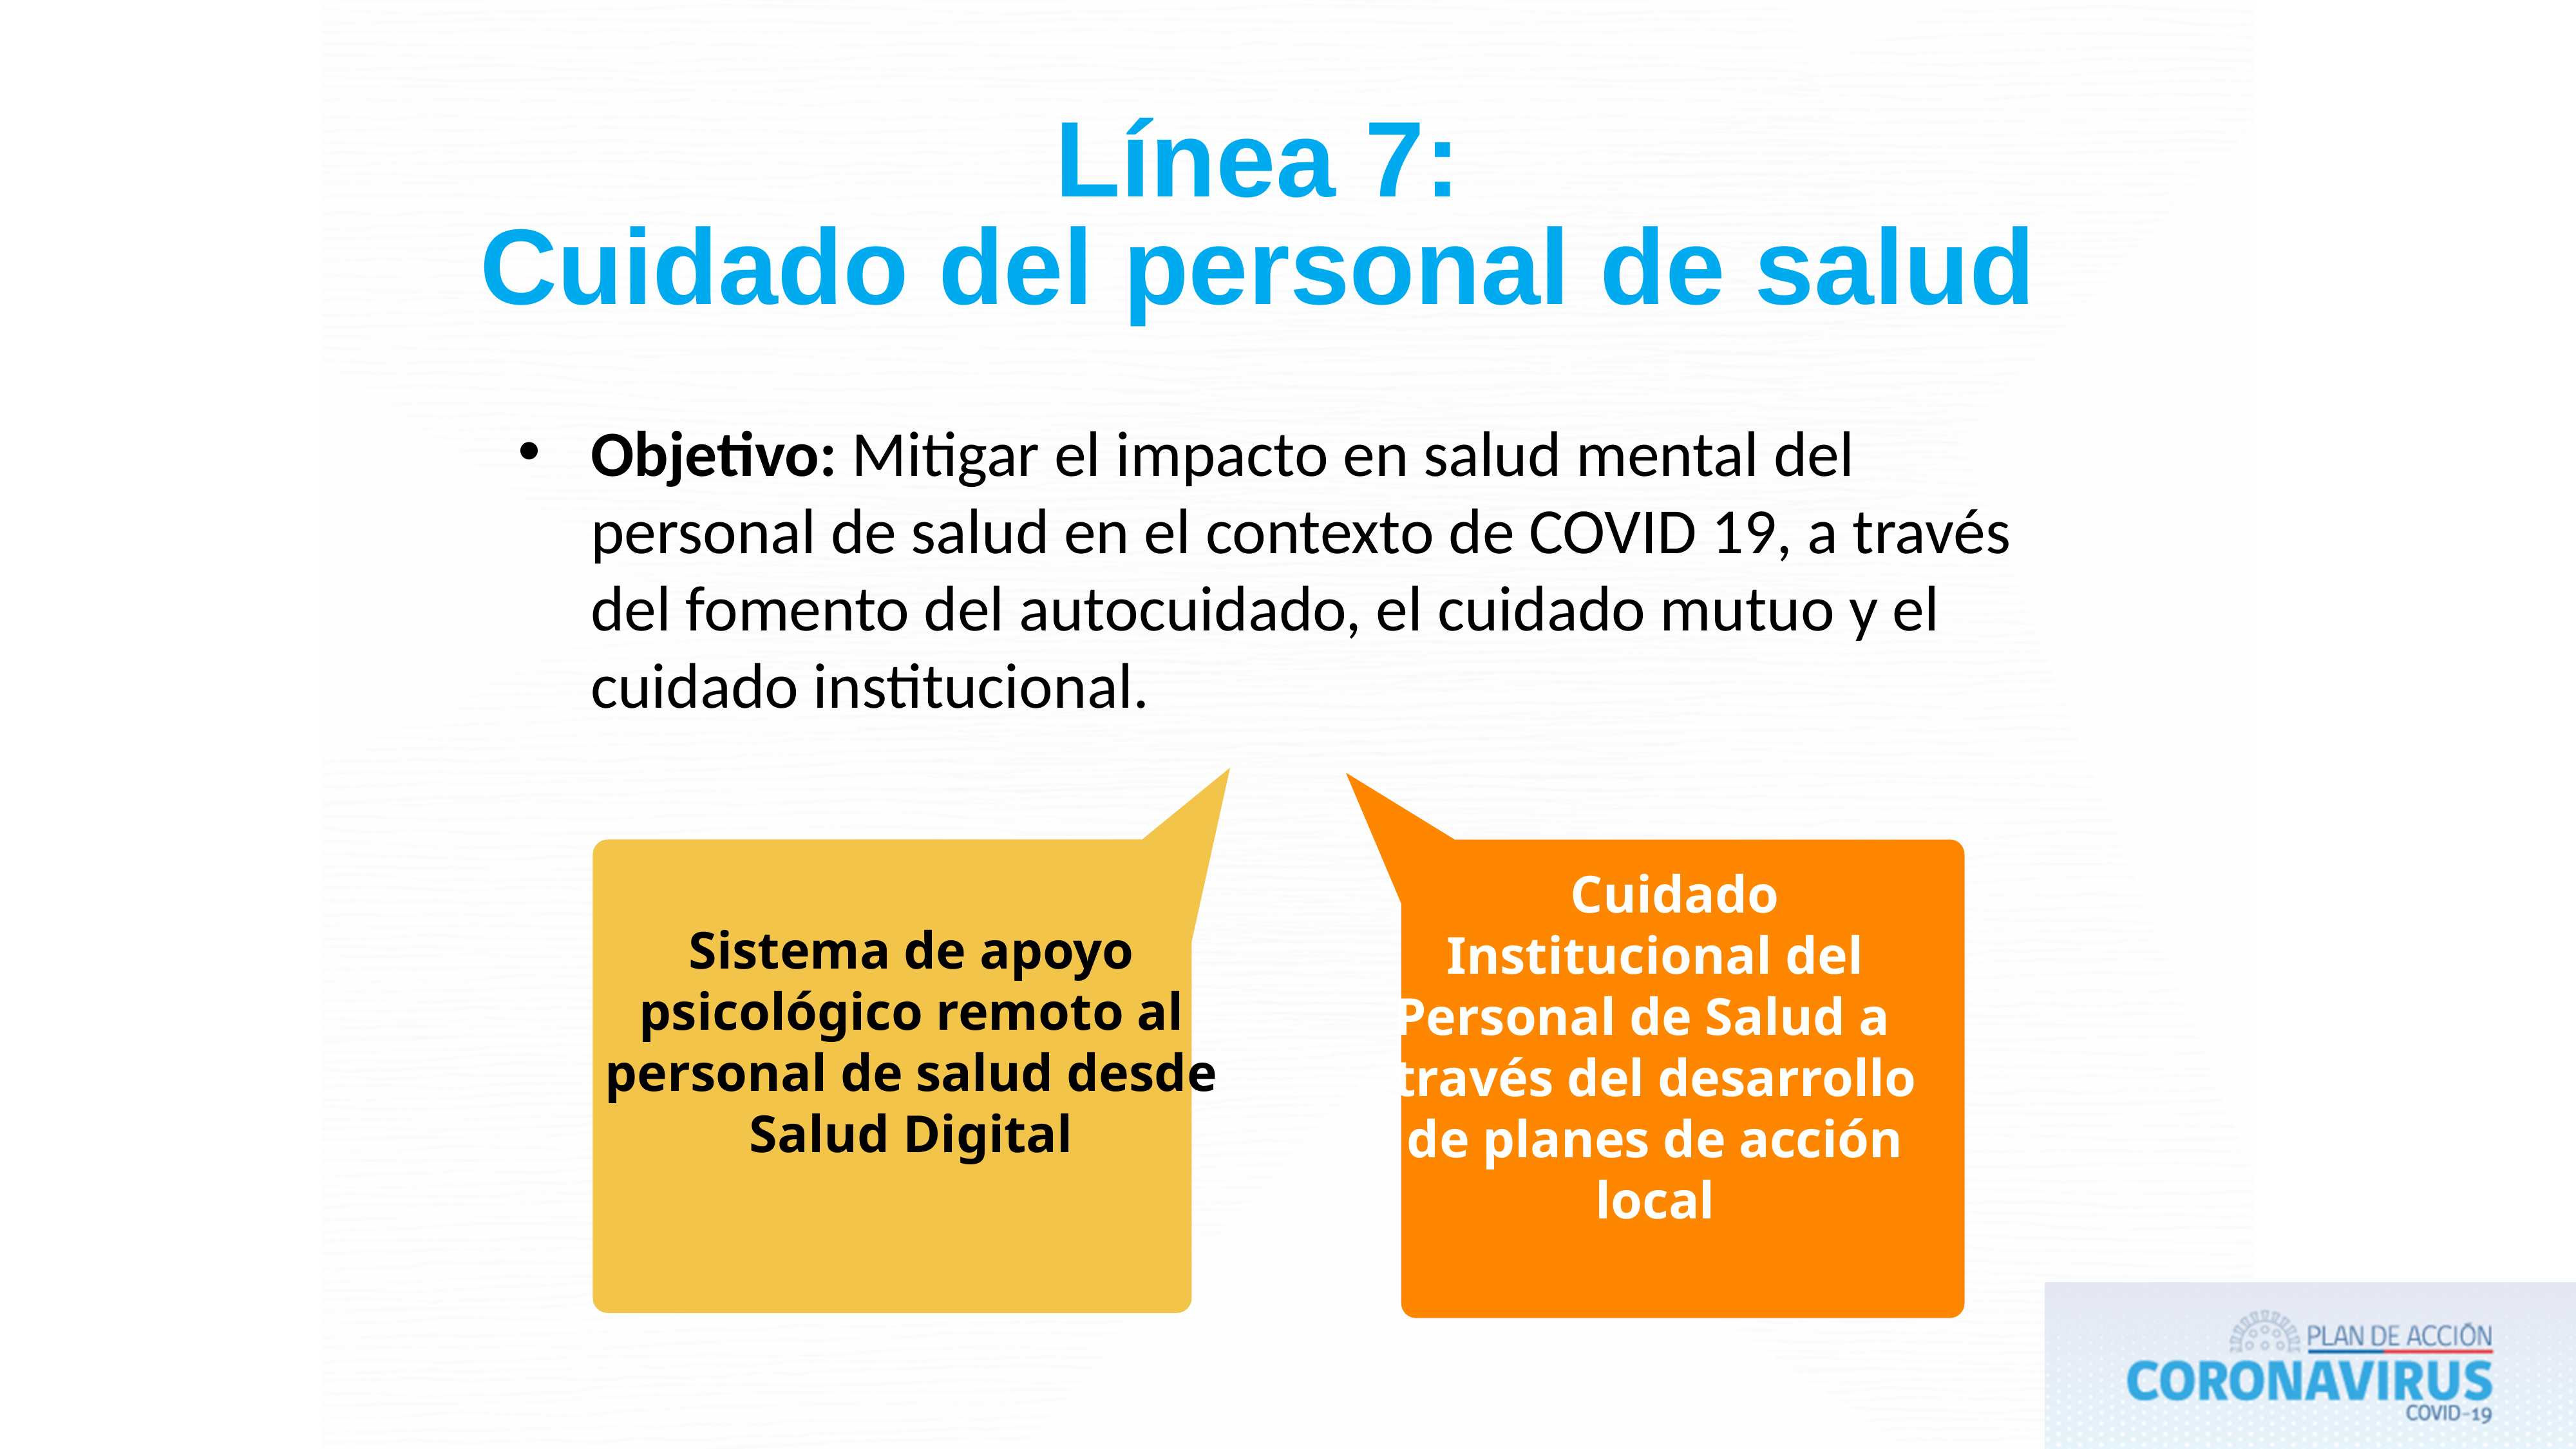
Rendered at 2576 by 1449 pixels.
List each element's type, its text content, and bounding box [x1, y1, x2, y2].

text_box Sistema de apoyo psicológico remoto al personal de salud desde Salud Digital [592, 768, 1231, 1313]
text_box Cuidado Institucional del Personal de Salud a través del desarrollo de planes de acción local [1345, 772, 1965, 1318]
text_box Objetivo: Mitigar el impacto en salud mental del personal de salud en el contexto de COVID 19, a través del fomento del autocuidado, el cuidado mutuo y el cuidado institucional. Promover la Primera Ayuda Psicológica (PAP) como la herramienta recomendada para brindar apoyo psicosocial en esta fase de la emergencia. [508, 402, 2067, 1449]
title Línea 7: Cuidado del personal de salud [418, 124, 2098, 336]
picture [321, 0, 2576, 1449]
